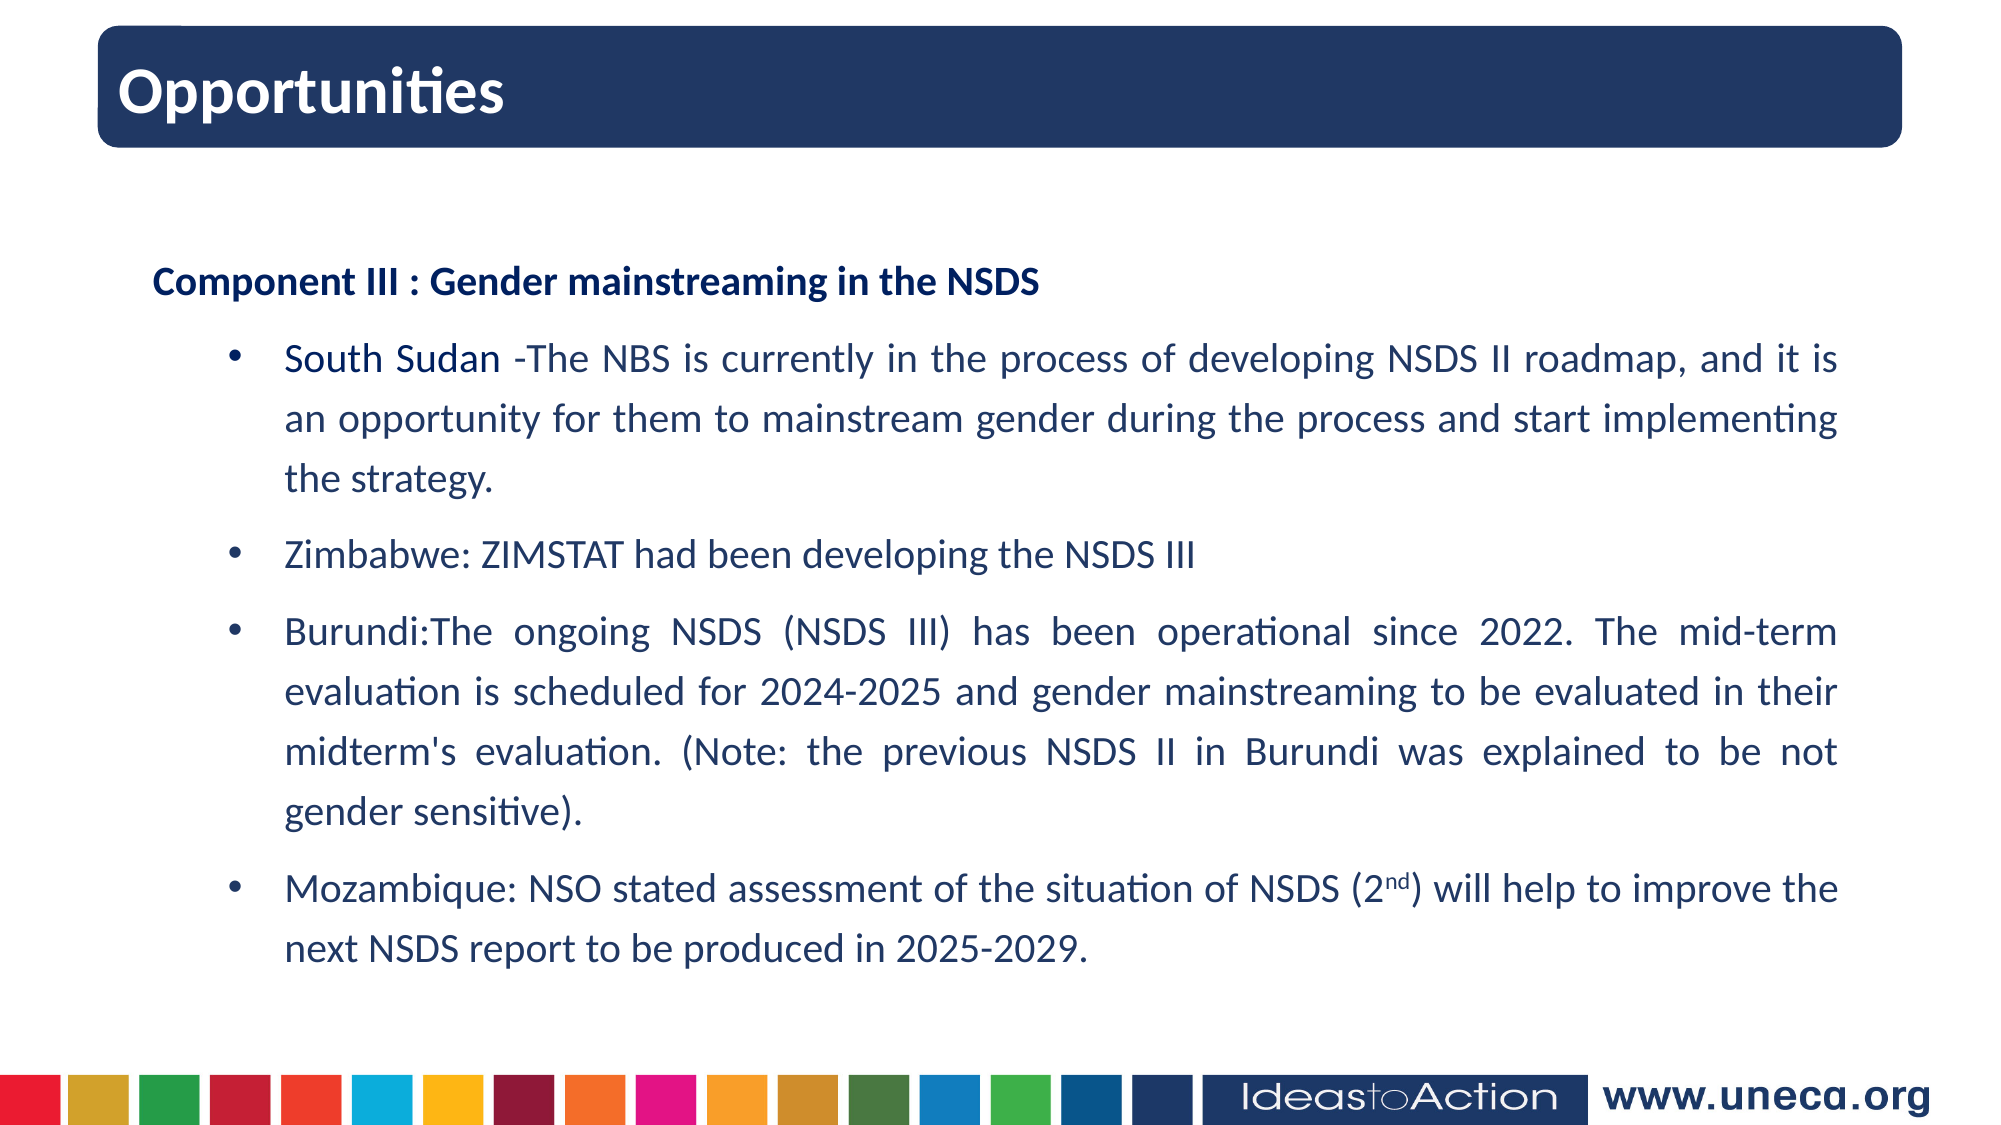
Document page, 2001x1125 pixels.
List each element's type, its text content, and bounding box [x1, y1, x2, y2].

text_box Opportunities [96, 24, 1904, 149]
text_box Component III : Gender mainstreaming in the NSDS South Sudan -The NBS is currently in the process of developing NSDS II roadmap, and it is an opportunity for them to mainstream gender during the process and start implementing the strategy. Zimbabwe: ZIMSTAT had been developing the NSDS III Burundi:The ongoing NSDS (NSDS III) has been operational since 2022. The mid-term evaluation is scheduled for 2024-2025 and gender mainstreaming to be evaluated in their midterm's evaluation. (Note: the previous NSDS II in Burundi was explained to be not gender sensitive). Mozambique: NSO stated assessment of the situation of NSDS (2nd) will help to improve the next NSDS report to be produced in 2025-2029. [138, 169, 1854, 1125]
picture [0, 1065, 138, 1125]
picture [1854, 1065, 2000, 1125]
